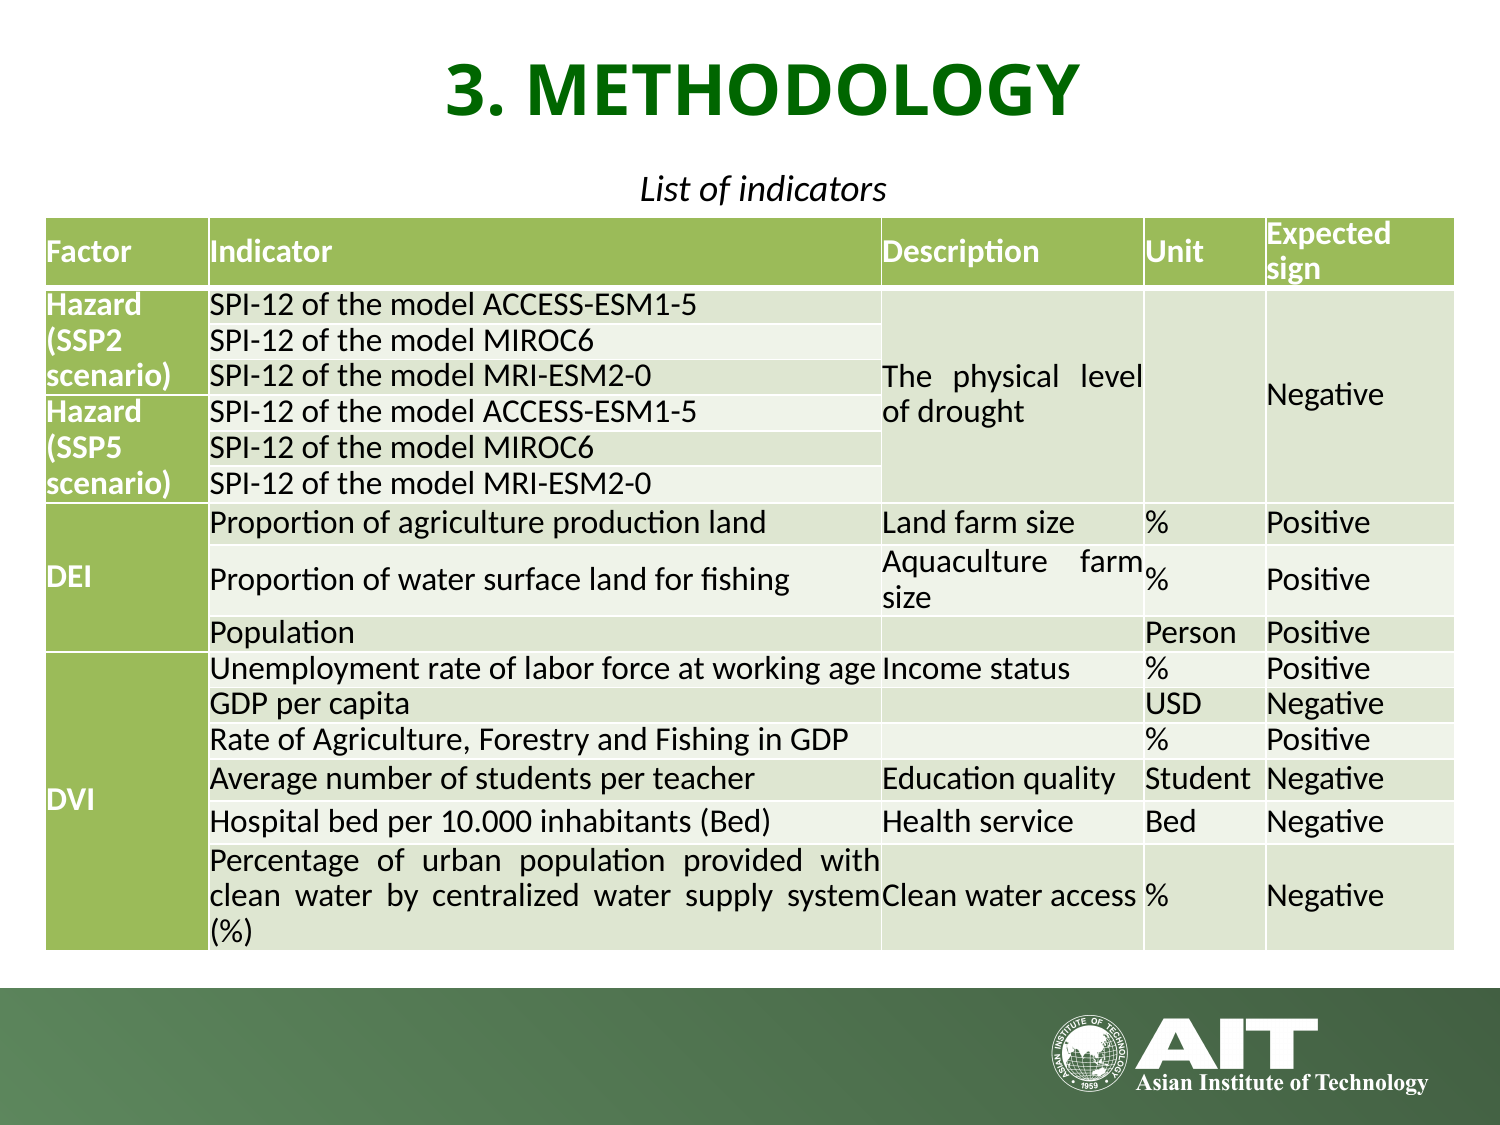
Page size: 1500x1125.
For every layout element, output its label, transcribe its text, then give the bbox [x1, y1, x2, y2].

table_cell GDP per capita [210, 688, 881, 722]
table_cell Negative [1267, 802, 1454, 843]
table_cell Negative [1267, 291, 1454, 502]
table_cell Bed [1145, 802, 1265, 843]
table_header Factor [46, 218, 208, 285]
table_header Expected sign [1267, 218, 1454, 285]
table_cell Unemployment rate of labor force at working age [210, 653, 881, 687]
table_cell [882, 688, 1143, 722]
table_cell Proportion of water surface land for fishing [210, 546, 881, 615]
table_header Indicator [210, 218, 881, 285]
table_cell Proportion of agriculture production land [210, 504, 881, 544]
table_cell Positive [1267, 724, 1454, 758]
table_cell Hospital bed per 10.000 inhabitants (Bed) [210, 802, 881, 843]
table_cell Negative [1267, 688, 1454, 722]
table_cell Rate of Agriculture, Forestry and Fishing in GDP [210, 724, 881, 758]
table_cell Positive [1267, 504, 1454, 544]
table_cell Person [1145, 617, 1265, 651]
table_cell Negative [1267, 760, 1454, 800]
table_cell Average number of students per teacher [210, 760, 881, 800]
table_cell The physical level of drought [882, 291, 1143, 502]
table_cell Population [210, 617, 881, 651]
table_cell Positive [1267, 546, 1454, 615]
table_cell [882, 617, 1143, 651]
table_cell SPI-12 of the model ACCESS-ESM1-5 [210, 291, 881, 323]
table_cell SPI-12 of the model MIROC6 [210, 325, 881, 359]
table_cell Income status [882, 653, 1143, 687]
table_cell % [1145, 724, 1265, 758]
table_cell SPI-12 of the model ACCESS-ESM1-5 [210, 396, 881, 430]
table_cell DEI [46, 504, 208, 651]
table_cell [882, 724, 1143, 758]
table_cell [1145, 291, 1265, 502]
text_box List of indicators [508, 156, 1019, 217]
picture [1051, 1011, 1429, 1099]
table_cell Percentage of urban population provided with clean water by centralized water supply system (%) [210, 845, 881, 950]
table_cell Positive [1267, 617, 1454, 651]
table_cell % [1145, 504, 1265, 544]
table_cell Aquaculture farm size [882, 546, 1143, 615]
table_cell Education quality [882, 760, 1143, 800]
table_cell SPI-12 of the model MIROC6 [210, 432, 881, 465]
table_cell Hazard (SSP5 scenario) [46, 396, 208, 502]
table_cell SPI-12 of the model MRI-ESM2-0 [210, 467, 881, 502]
table_cell DVI [46, 653, 208, 950]
table_cell Land farm size [882, 504, 1143, 544]
table_cell Negative [1267, 845, 1454, 950]
table_header Unit [1145, 218, 1265, 285]
table_cell Positive [1267, 653, 1454, 687]
table_cell % [1145, 546, 1265, 615]
table_cell USD [1145, 688, 1265, 722]
title 3. METHODOLOGY [88, 35, 1439, 140]
table_cell Student [1145, 760, 1265, 800]
table_cell Hazard (SSP2 scenario) [46, 291, 208, 394]
table_header Description [882, 218, 1143, 285]
table_cell SPI-12 of the model MRI-ESM2-0 [210, 360, 881, 394]
table_cell Clean water access [882, 845, 1143, 950]
table_cell Health service [882, 802, 1143, 843]
table_cell % [1145, 653, 1265, 687]
table_cell % [1145, 845, 1265, 950]
